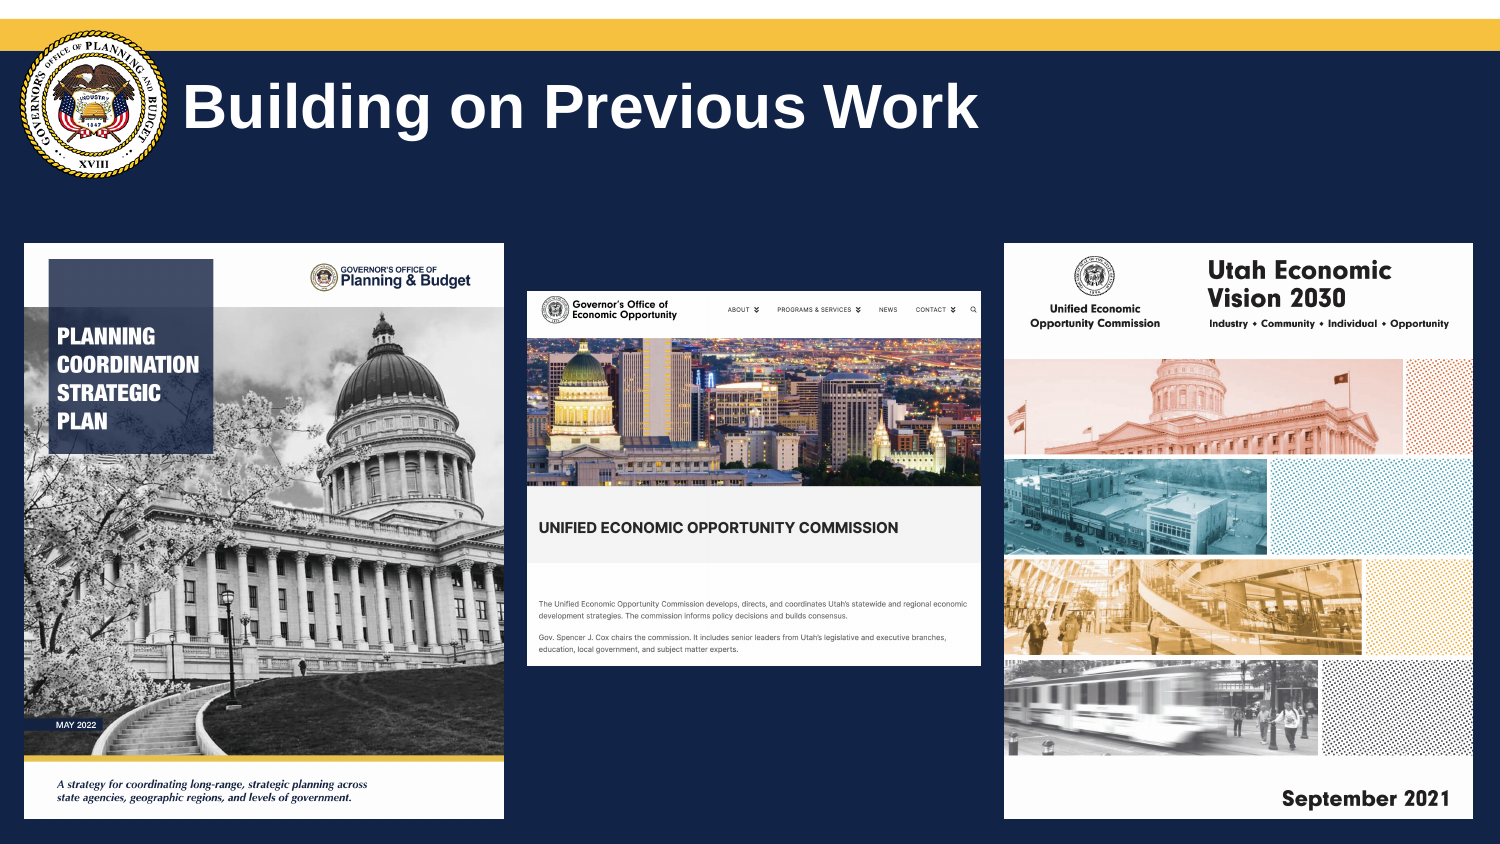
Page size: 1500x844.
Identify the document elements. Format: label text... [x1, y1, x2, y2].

picture [526, 290, 981, 666]
picture [24, 242, 504, 819]
picture [19, 29, 168, 179]
picture [1004, 242, 1473, 819]
title Building on Previous Work [167, 51, 1378, 219]
text_box [0, 0, 1500, 18]
text_box [0, 18, 1500, 51]
